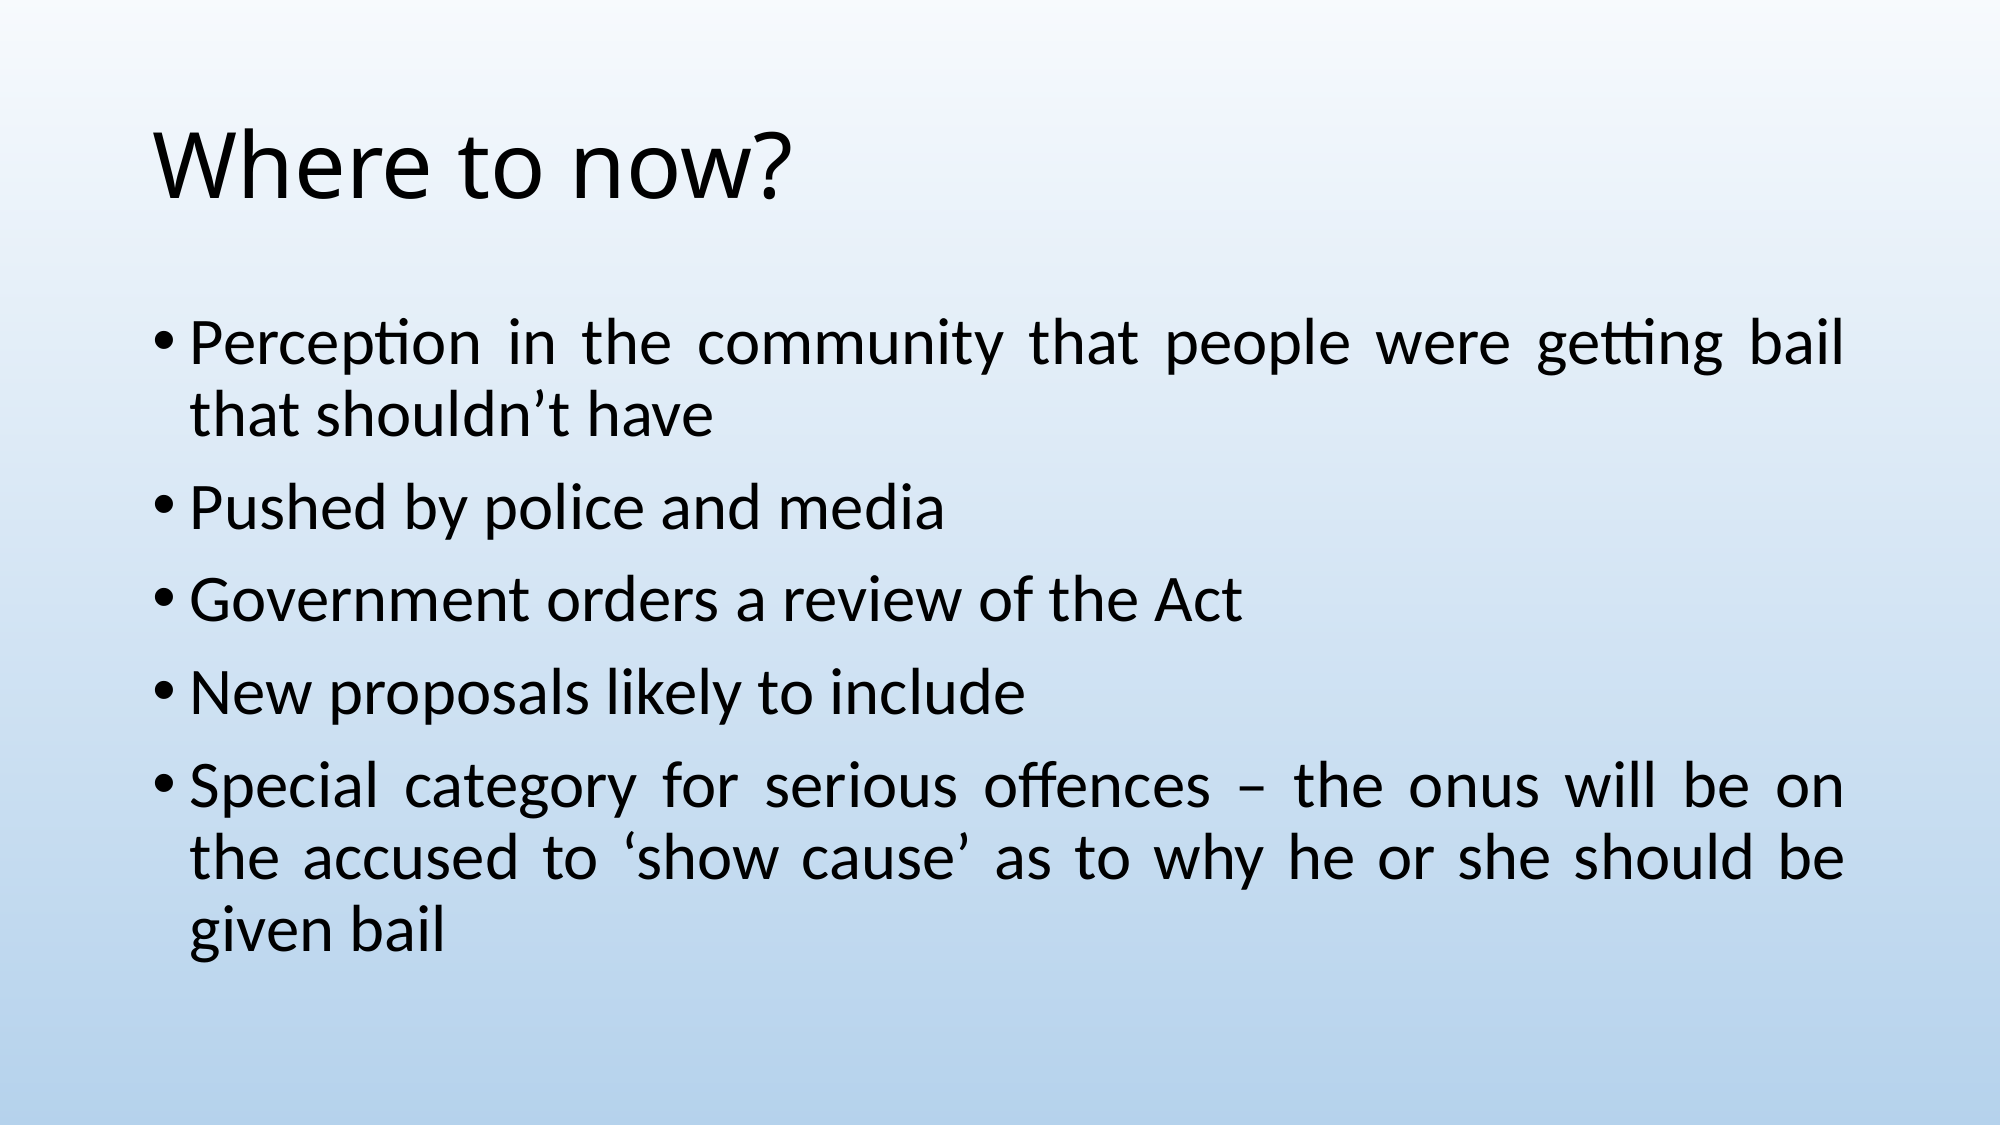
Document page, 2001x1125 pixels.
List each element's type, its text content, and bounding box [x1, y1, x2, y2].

title Where to now? [137, 59, 1863, 278]
list Perception in the community that people were getting bail that shouldn’t have Pushed by police and media Government orders a review of the Act New proposals likely to include Special category for serious offences – the onus will be on the accused to ‘show cause’ as to why he or she should be given bail [137, 299, 1863, 1014]
